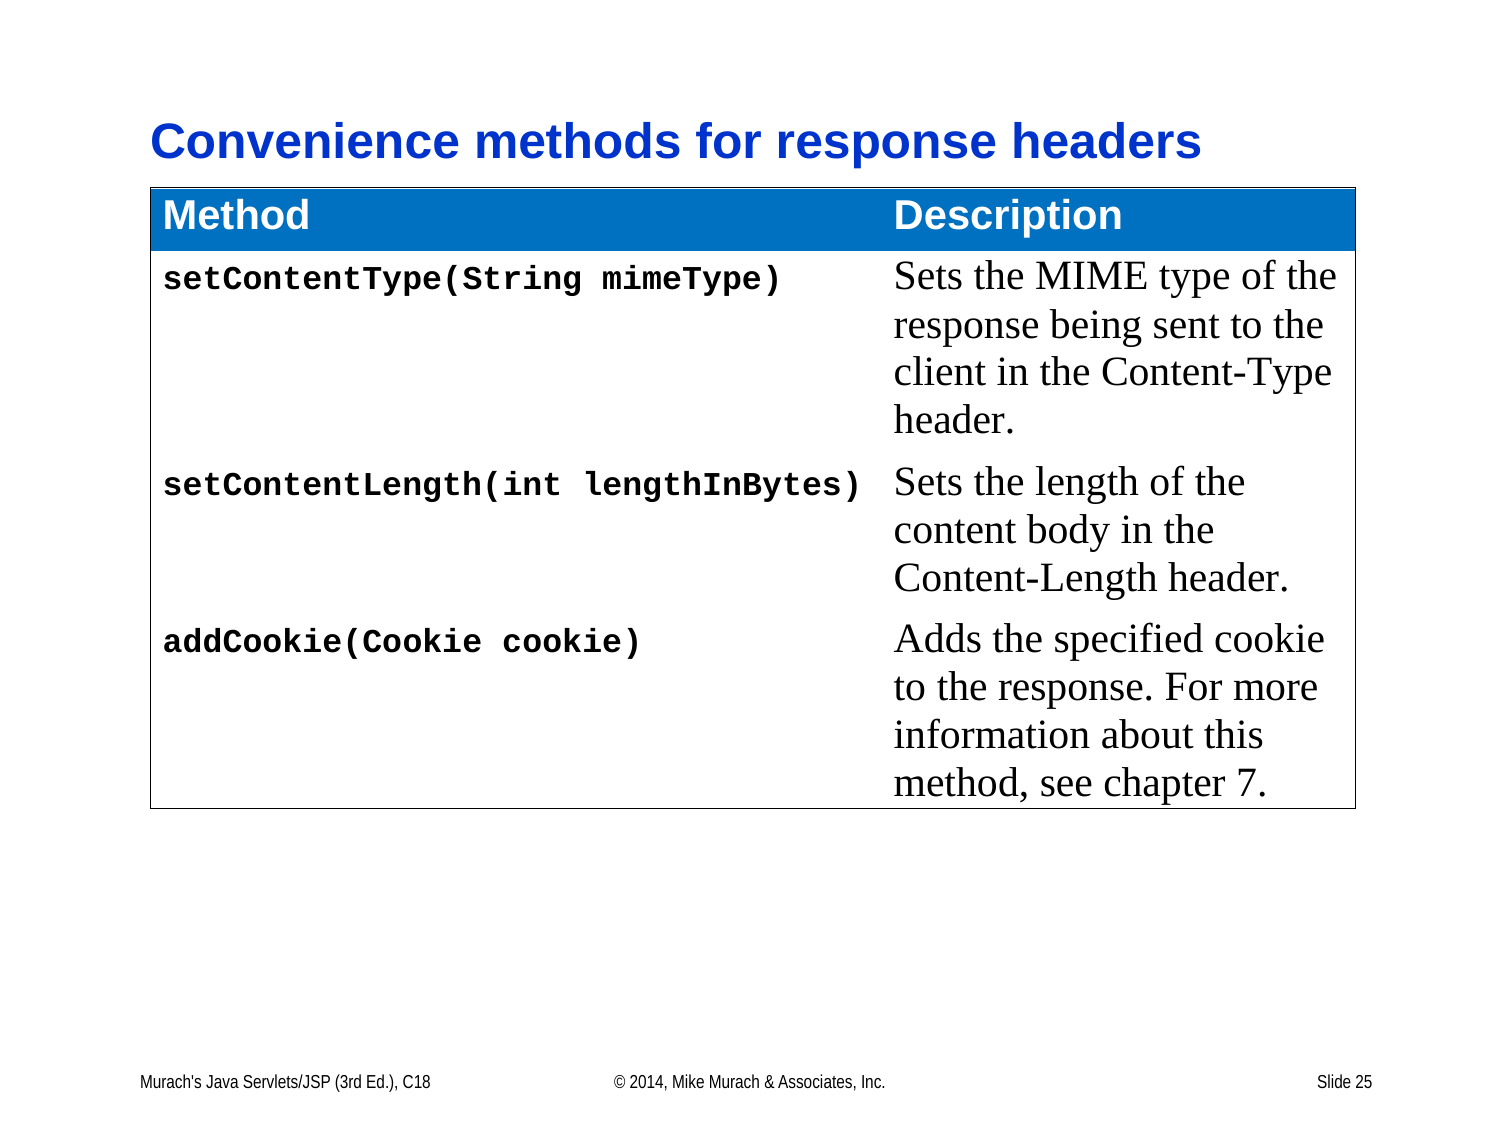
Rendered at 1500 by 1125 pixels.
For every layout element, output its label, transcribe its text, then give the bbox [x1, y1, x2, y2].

footer © 2014, Mike Murach & Associates, Inc. [474, 1025, 1025, 1100]
slide_number Slide 25 [1074, 1025, 1388, 1100]
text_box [149, 174, 1361, 823]
slide_number Murach's Java Servlets/JSP (3rd Ed.), C18 [125, 1025, 450, 1100]
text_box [149, 112, 1347, 174]
